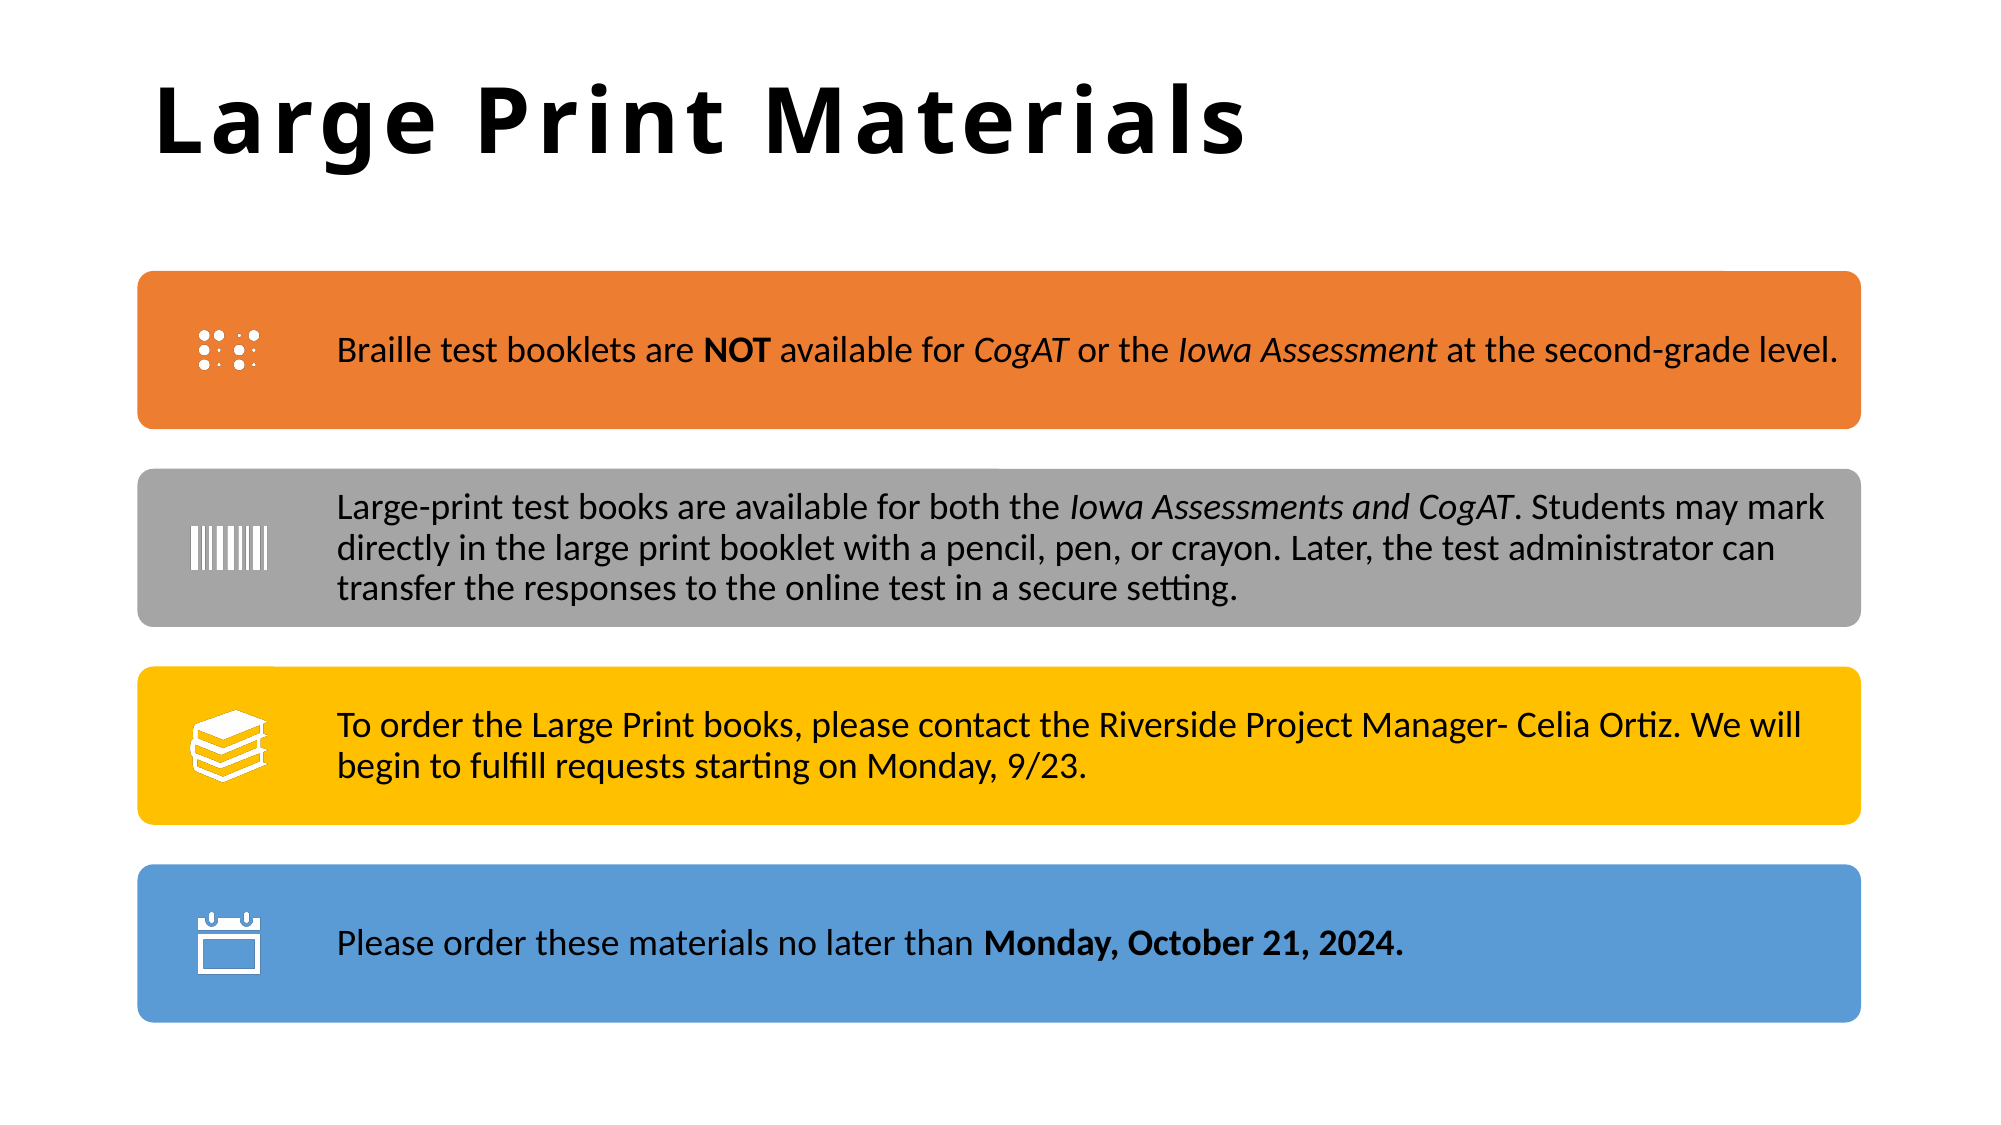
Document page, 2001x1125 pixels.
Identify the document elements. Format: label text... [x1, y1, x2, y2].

title Large Print Materials [138, 41, 1862, 207]
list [137, 270, 1861, 1023]
